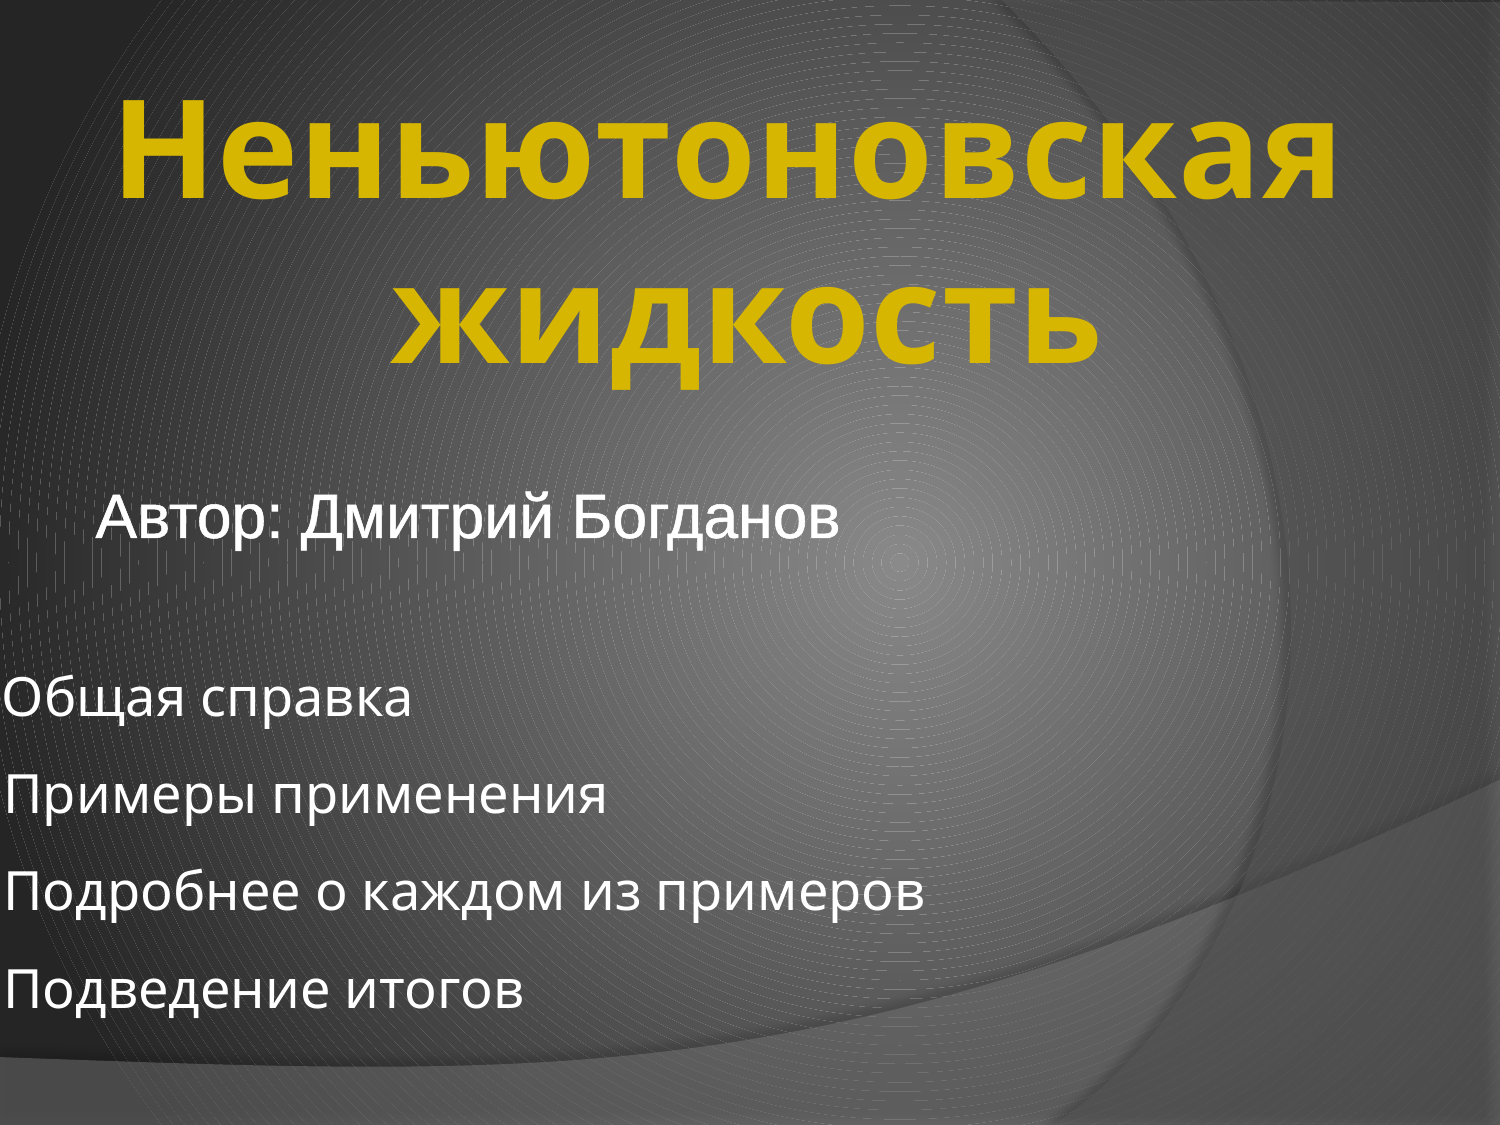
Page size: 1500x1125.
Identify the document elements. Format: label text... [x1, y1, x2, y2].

title Неньютоновская жидкость [79, 54, 1415, 445]
text_box Автор: Дмитрий Богданов [80, 468, 857, 558]
text_box - Общая справка Примеры применения Подробнее о каждом из примеров Подведение итогов [0, 622, 942, 1124]
